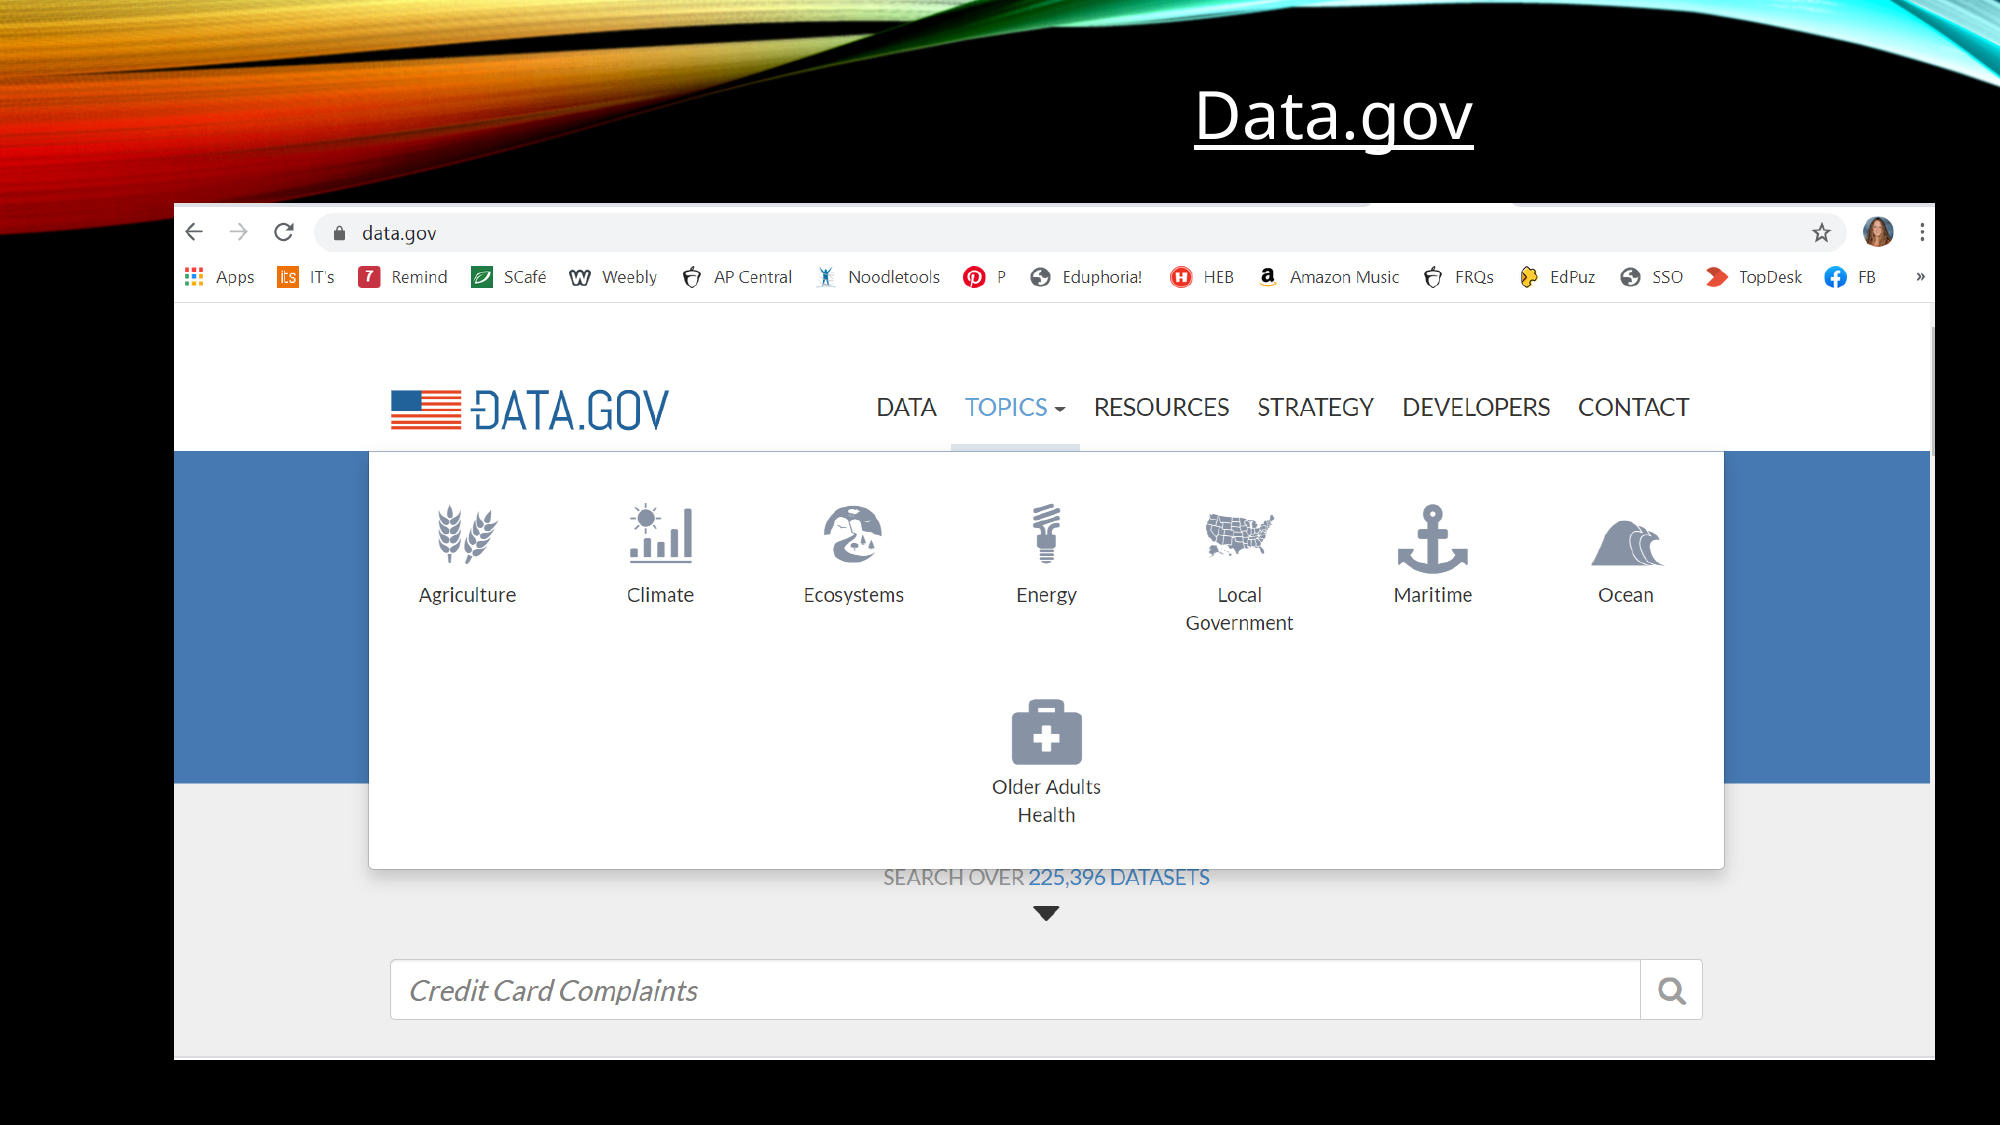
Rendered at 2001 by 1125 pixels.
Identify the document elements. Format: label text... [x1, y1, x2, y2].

text_box Data.gov [1179, 65, 2000, 172]
picture [0, 0, 2000, 1060]
